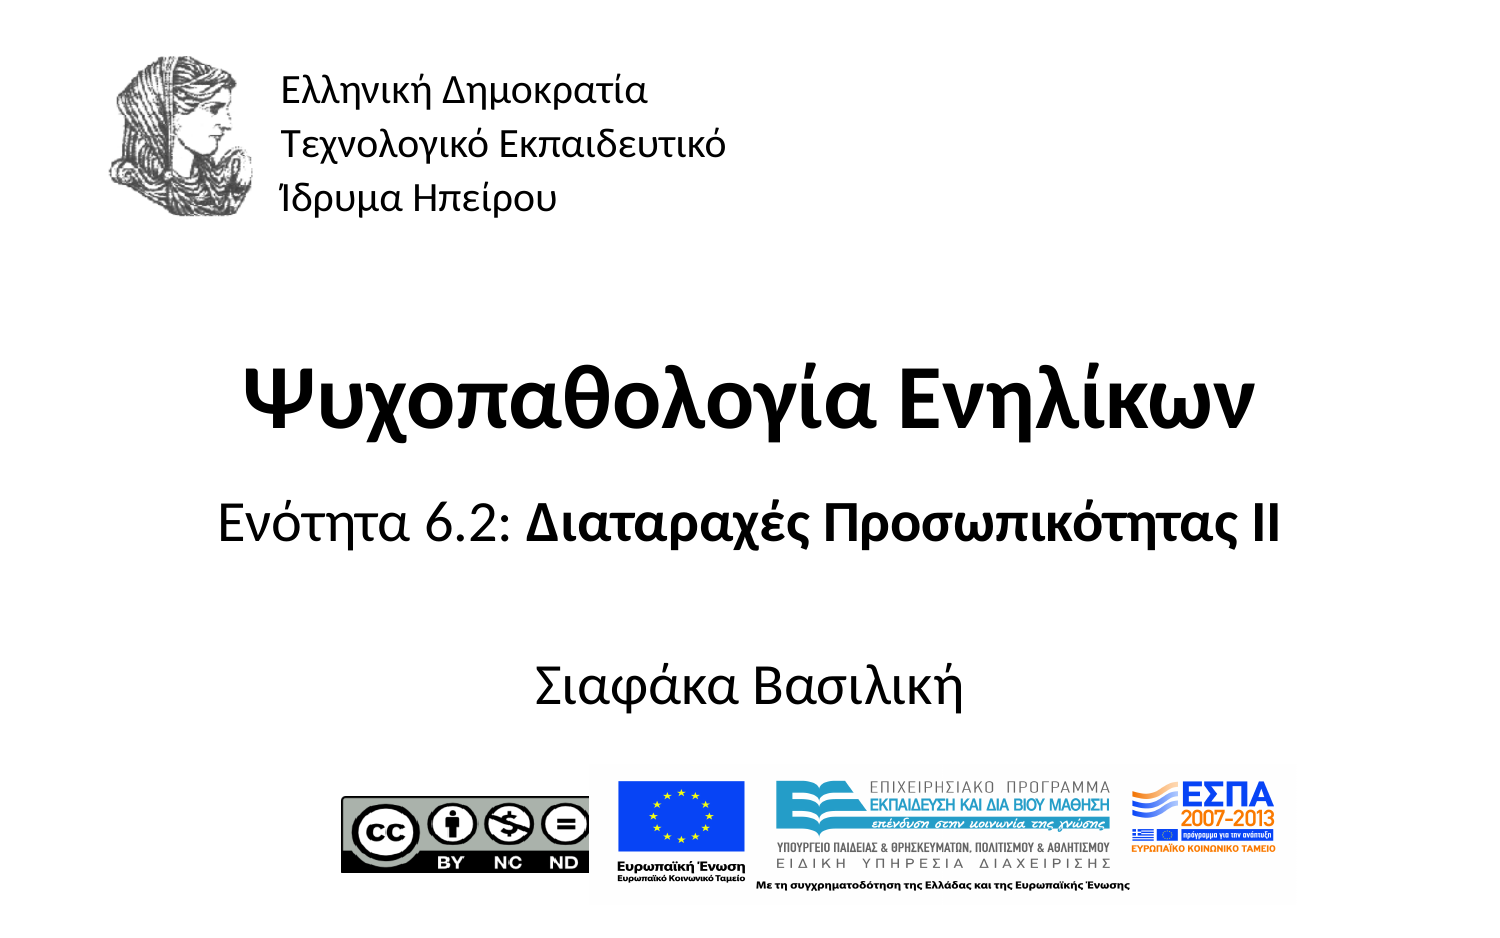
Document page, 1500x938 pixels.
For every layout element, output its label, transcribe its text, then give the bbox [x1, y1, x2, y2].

picture [341, 764, 1297, 905]
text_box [105, 34, 798, 223]
subtitle Ενότητα 6.2: Διαταραχές Προσωπικότητας ΙΙ Σιαφάκα Βασιλική [112, 475, 1388, 715]
title Ψυχοπαθολογία Ενηλίκων [112, 291, 1388, 475]
